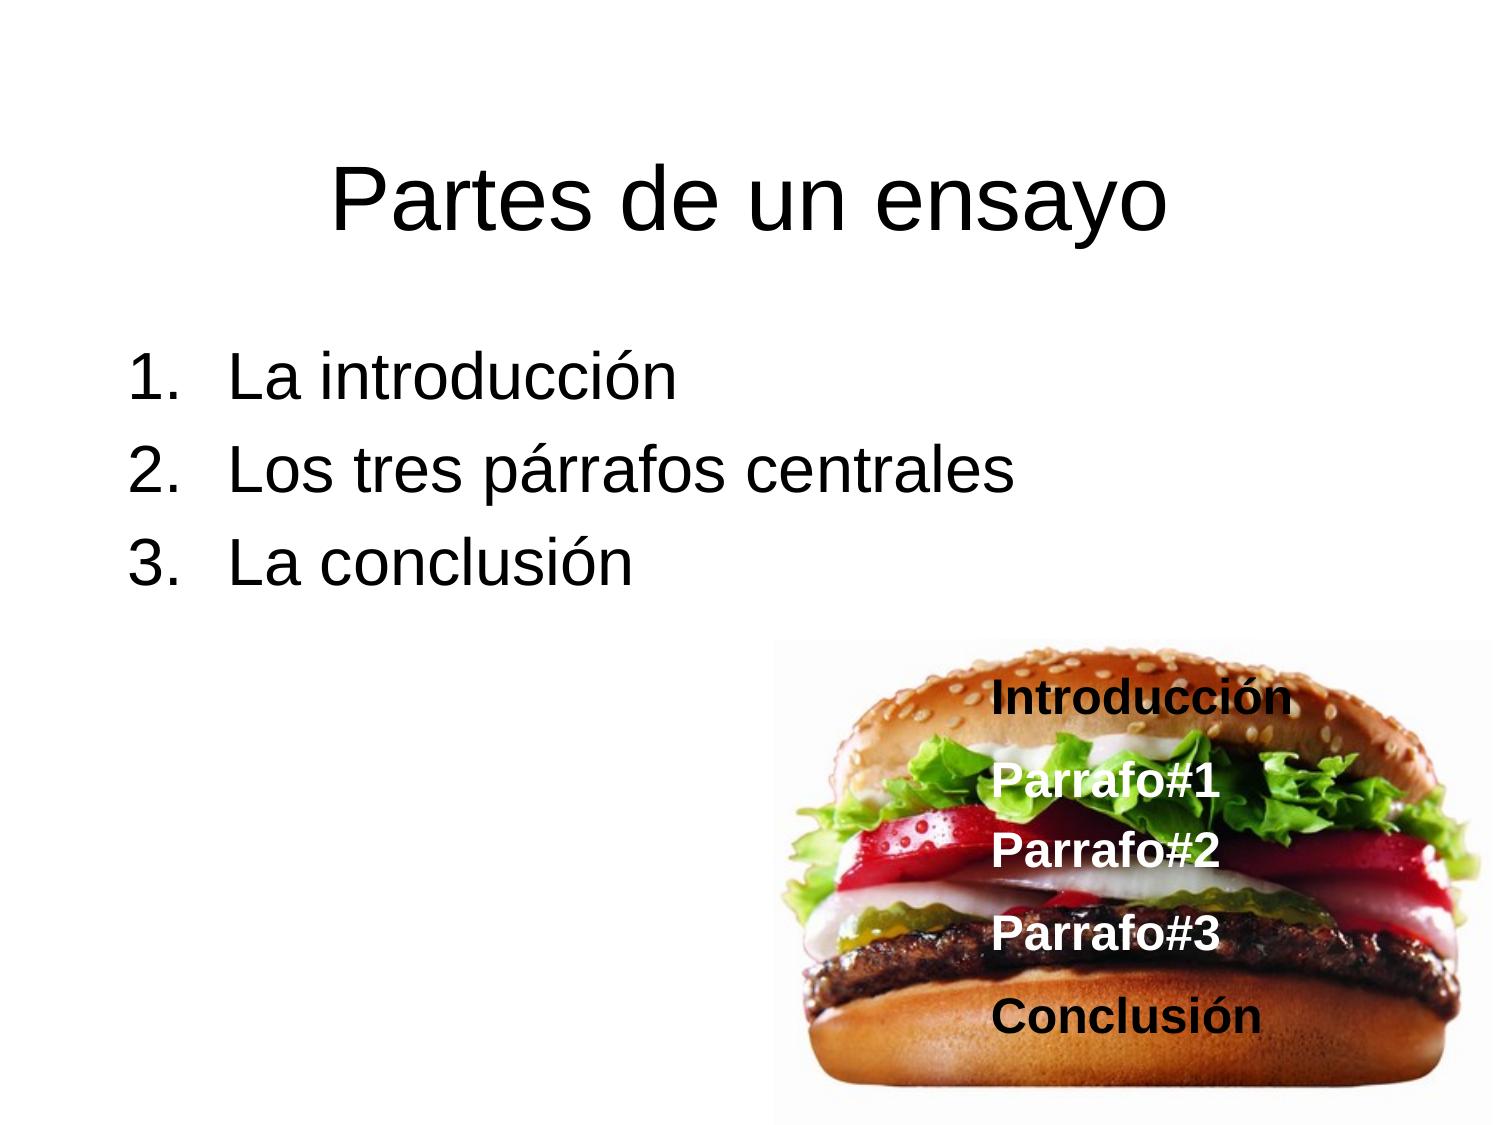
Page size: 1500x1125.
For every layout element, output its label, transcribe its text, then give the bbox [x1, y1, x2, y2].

title Partes de un ensayo [112, 99, 1388, 288]
picture [773, 639, 1493, 1125]
list La introducción Los tres párrafos centrales La conclusión [112, 324, 1388, 1001]
